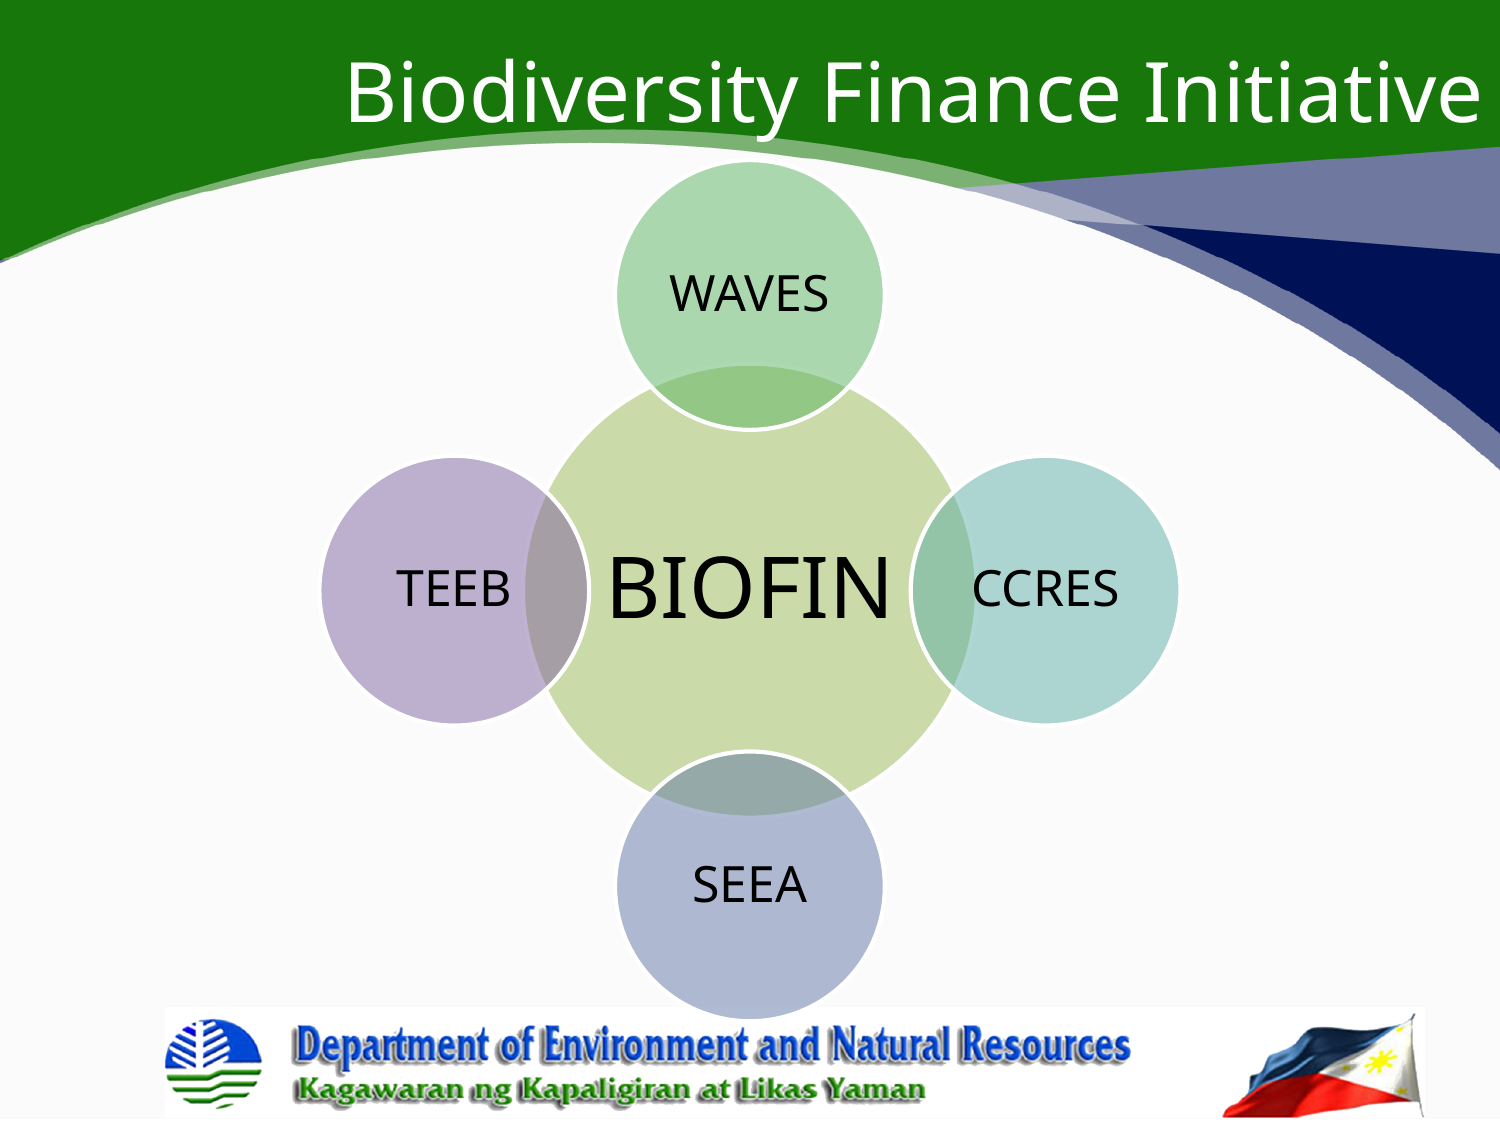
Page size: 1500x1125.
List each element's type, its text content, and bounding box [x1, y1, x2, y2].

picture [0, 190, 1500, 1119]
title Biodiversity Finance Initiative [0, 0, 1500, 190]
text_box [118, 181, 1382, 1001]
